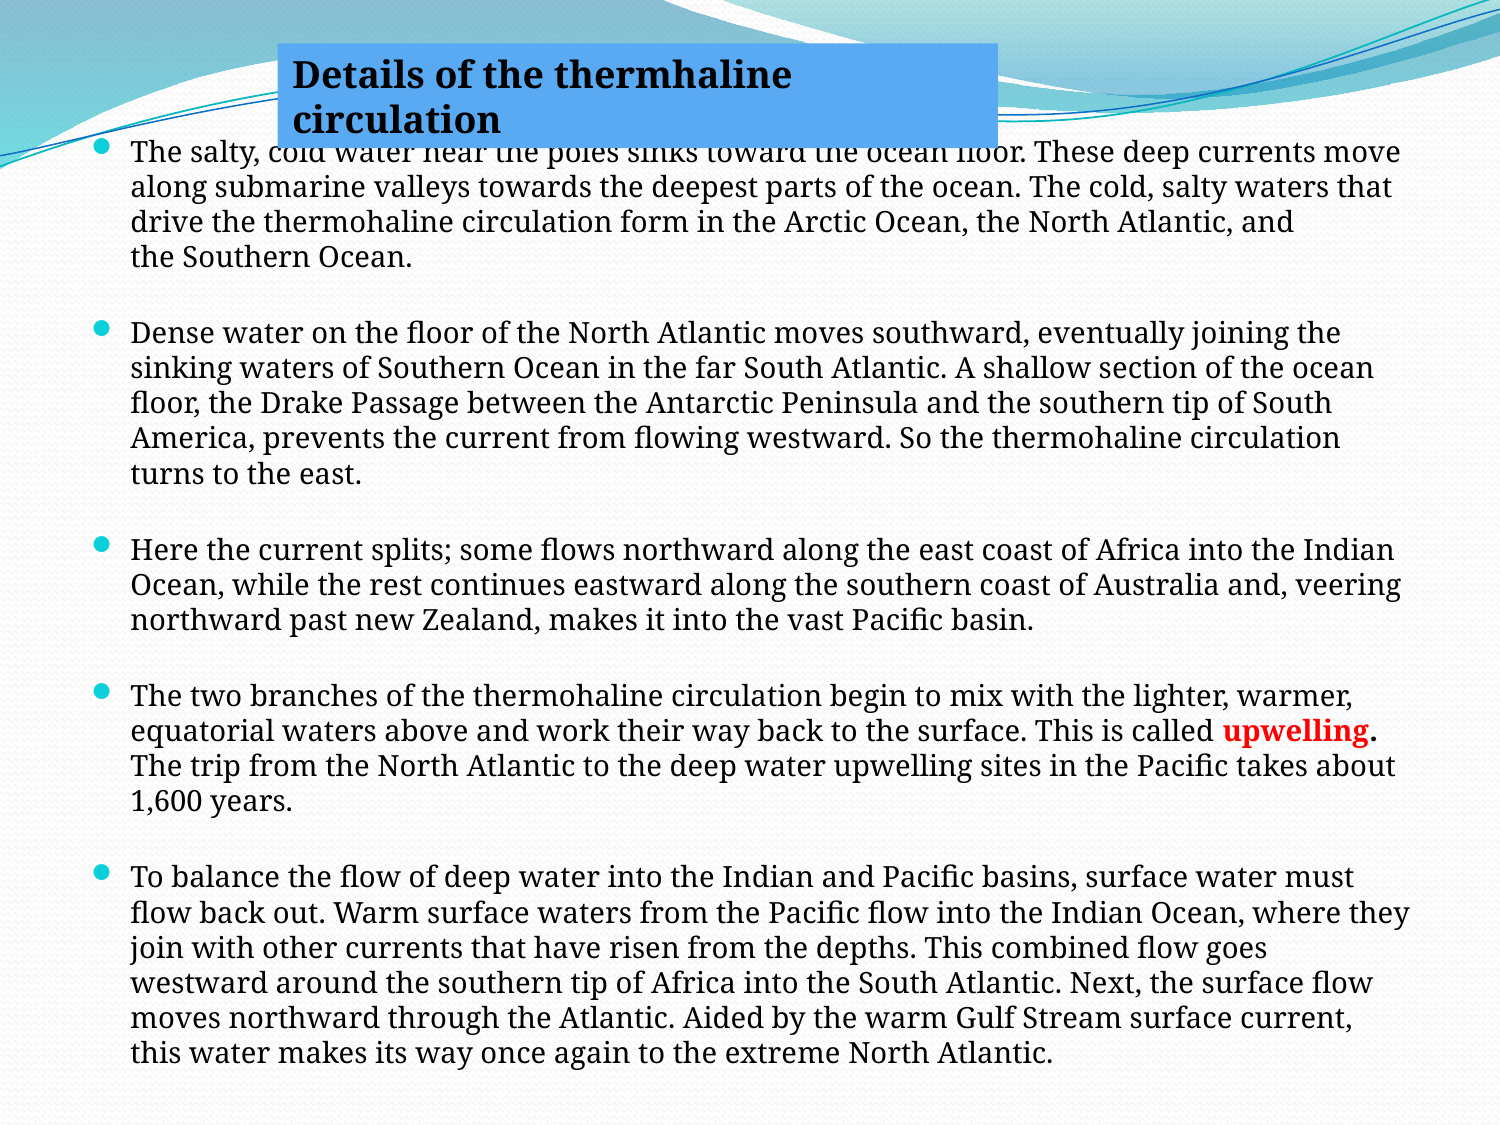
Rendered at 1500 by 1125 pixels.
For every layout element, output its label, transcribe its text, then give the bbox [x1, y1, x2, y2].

text_box Details of the thermhaline circulation [277, 43, 998, 149]
list The salty, cold water near the poles sinks toward the ocean floor. These deep currents move along submarine valleys towards the deepest parts of the ocean. The cold, salty waters that drive the thermohaline circulation form in the Arctic Ocean, the North Atlantic, and the Southern Ocean. Dense water on the floor of the North Atlantic moves southward, eventually joining the sinking waters of Southern Ocean in the far South Atlantic. A shallow section of the ocean floor, the Drake Passage between the Antarctic Peninsula and the southern tip of South America, prevents the current from flowing westward. So the thermohaline circulation turns to the east. Here the current splits; some flows northward along the east coast of Africa into the Indian Ocean, while the rest continues eastward along the southern coast of Australia and, veering northward past new Zealand, makes it into the vast Pacific basin. The two branches of the thermohaline circulation begin to mix with the lighter, warmer, equatorial waters above and work their way back to the surface. This is called upwelling. The trip from the North Atlantic to the deep water upwelling sites in the Pacific takes about 1,600 years. To balance the flow of deep water into the Indian and Pacific basins, surface water must flow back out. Warm surface waters from the Pacific flow into the Indian Ocean, where they join with other currents that have risen from the depths. This combined flow goes westward around the southern tip of Africa into the South Atlantic. Next, the surface flow moves northward through the Atlantic. Aided by the warm Gulf Stream surface current, this water makes its way once again to the extreme North Atlantic. [76, 125, 1427, 1094]
